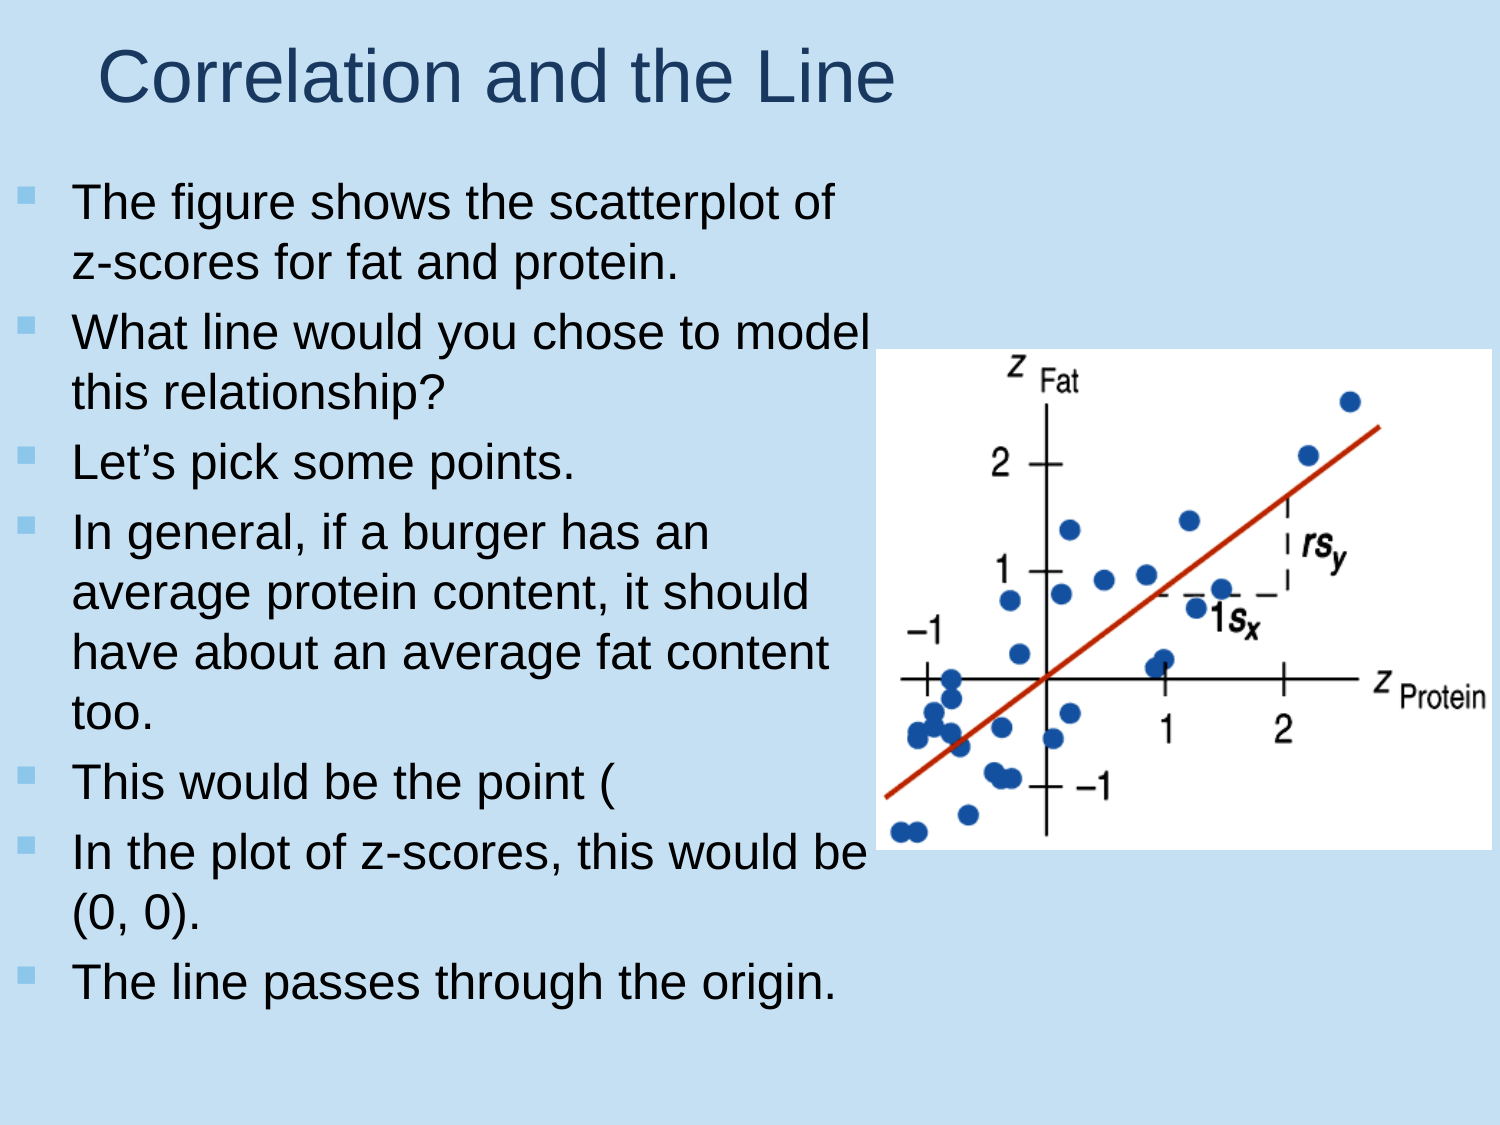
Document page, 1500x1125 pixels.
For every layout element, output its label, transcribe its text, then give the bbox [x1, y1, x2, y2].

picture [876, 349, 1492, 851]
title Correlation and the Line [82, 0, 1445, 126]
